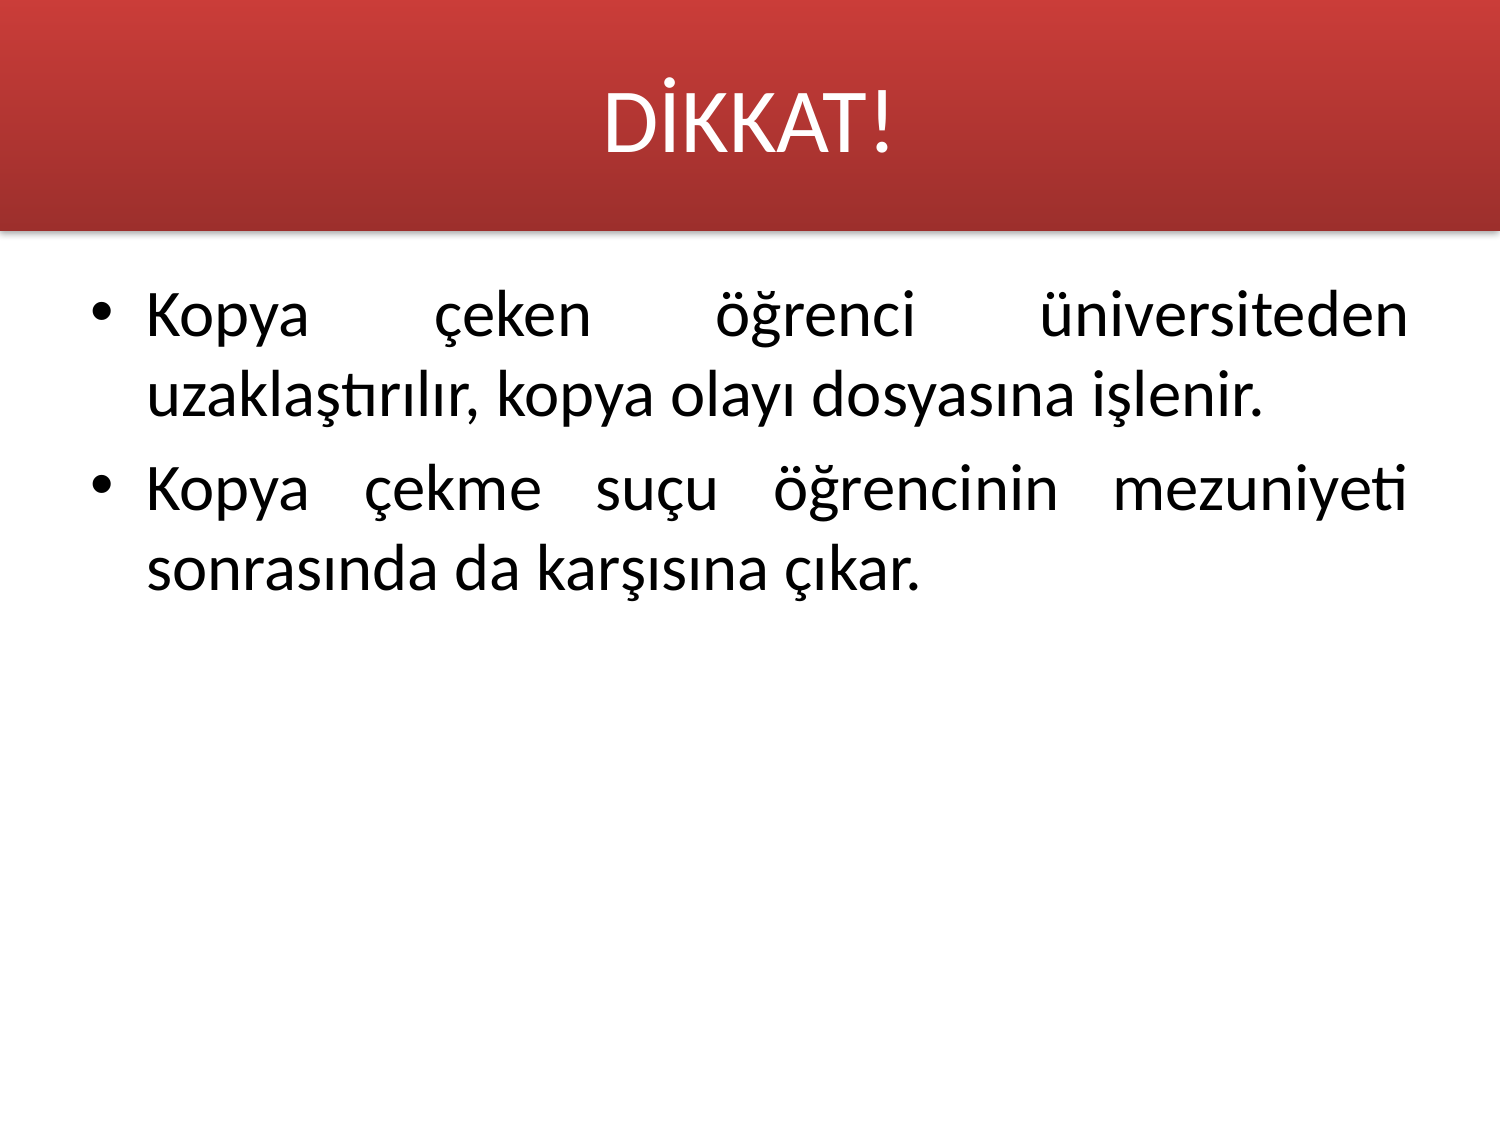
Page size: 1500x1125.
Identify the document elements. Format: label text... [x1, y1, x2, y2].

list Kopya çeken öğrenci üniversiteden uzaklaştırılır, kopya olayı dosyasına işlenir. Kopya çekme suçu öğrencinin mezuniyeti sonrasında da karşısına çıkar. [75, 262, 1425, 1005]
title DİKKAT! [0, 0, 1500, 231]
